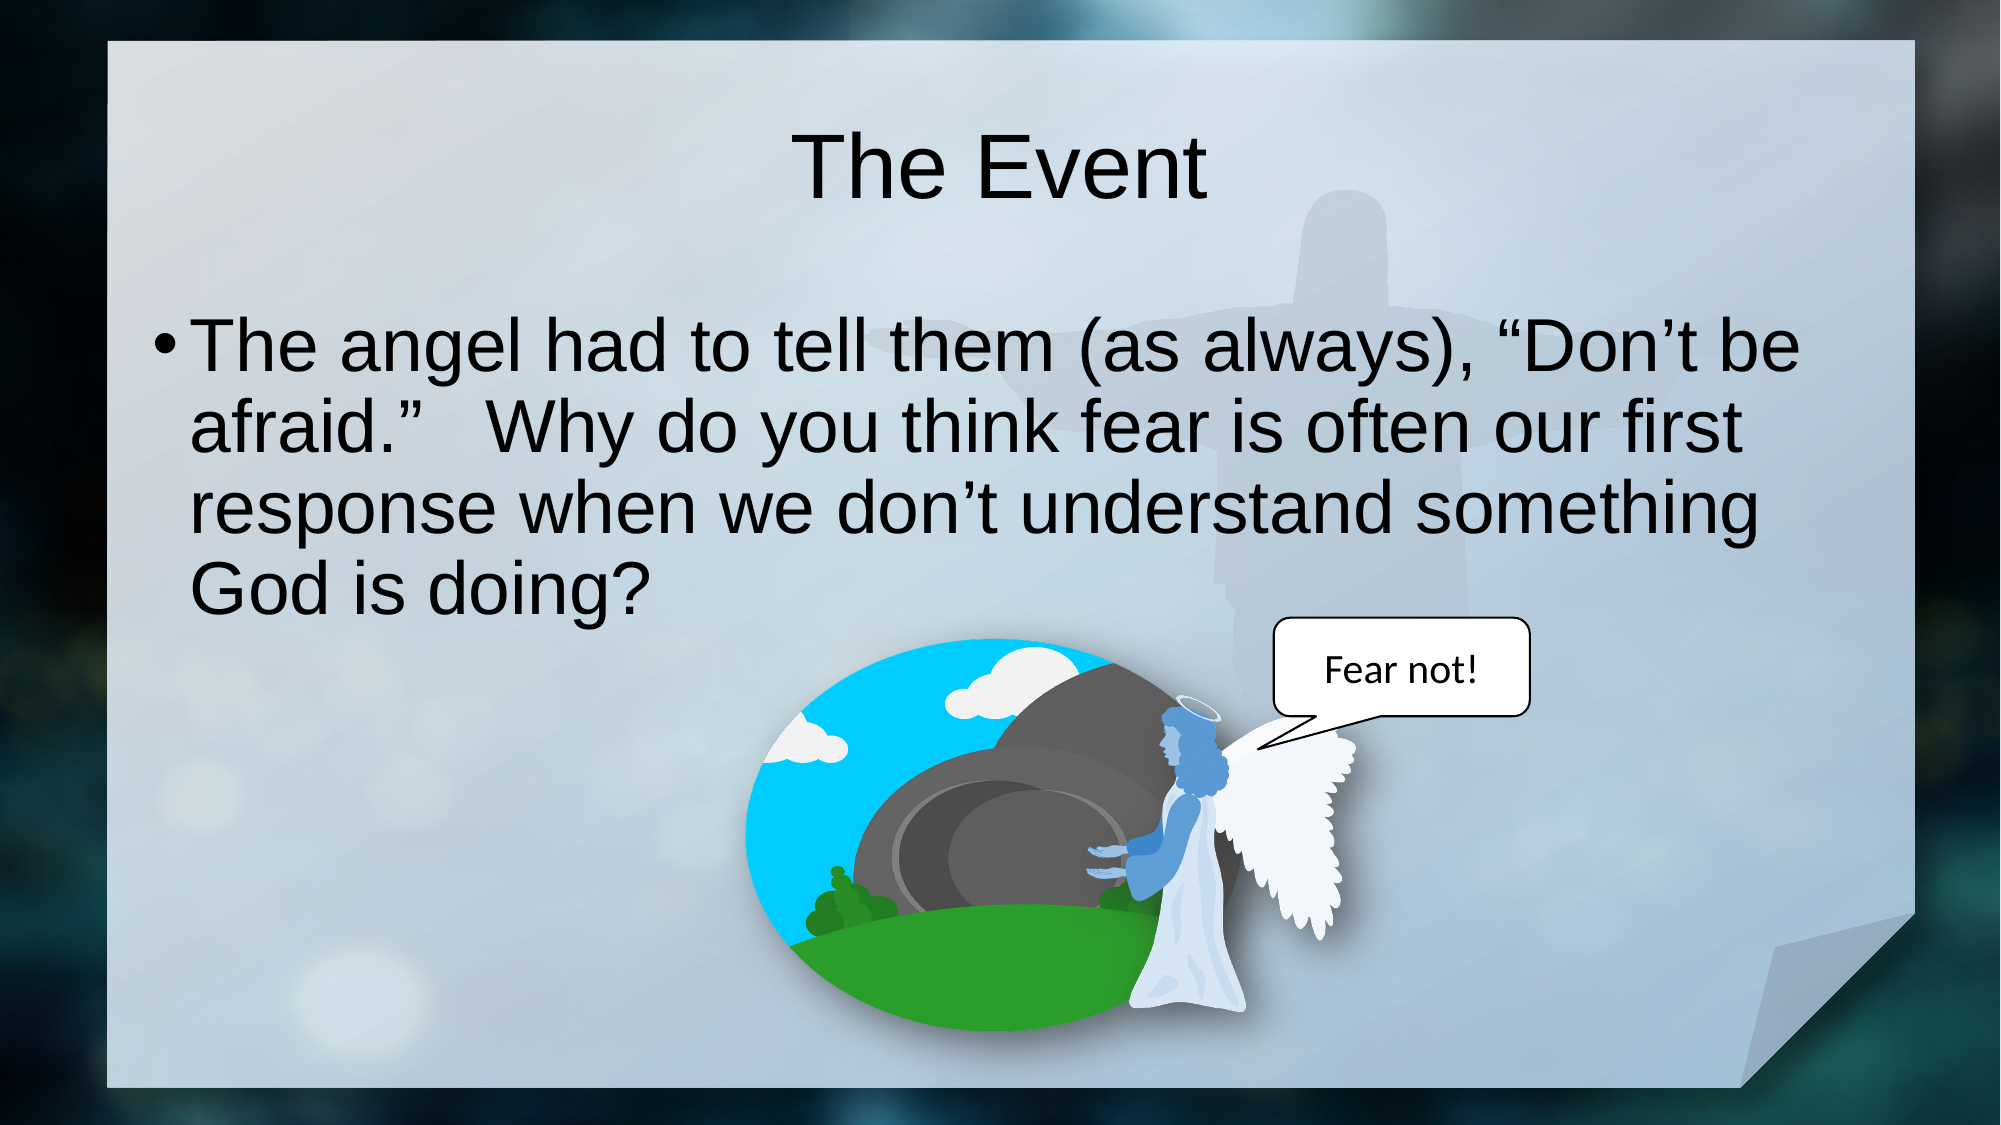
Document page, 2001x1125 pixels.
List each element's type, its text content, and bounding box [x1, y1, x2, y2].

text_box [740, 617, 1530, 1036]
list The angel had to tell them (as always), “Don’t be afraid.” Why do you think fear is often our first response when we don’t understand something God is doing? [137, 299, 1863, 1014]
title The Event [137, 59, 1863, 278]
picture [0, 0, 2001, 1125]
